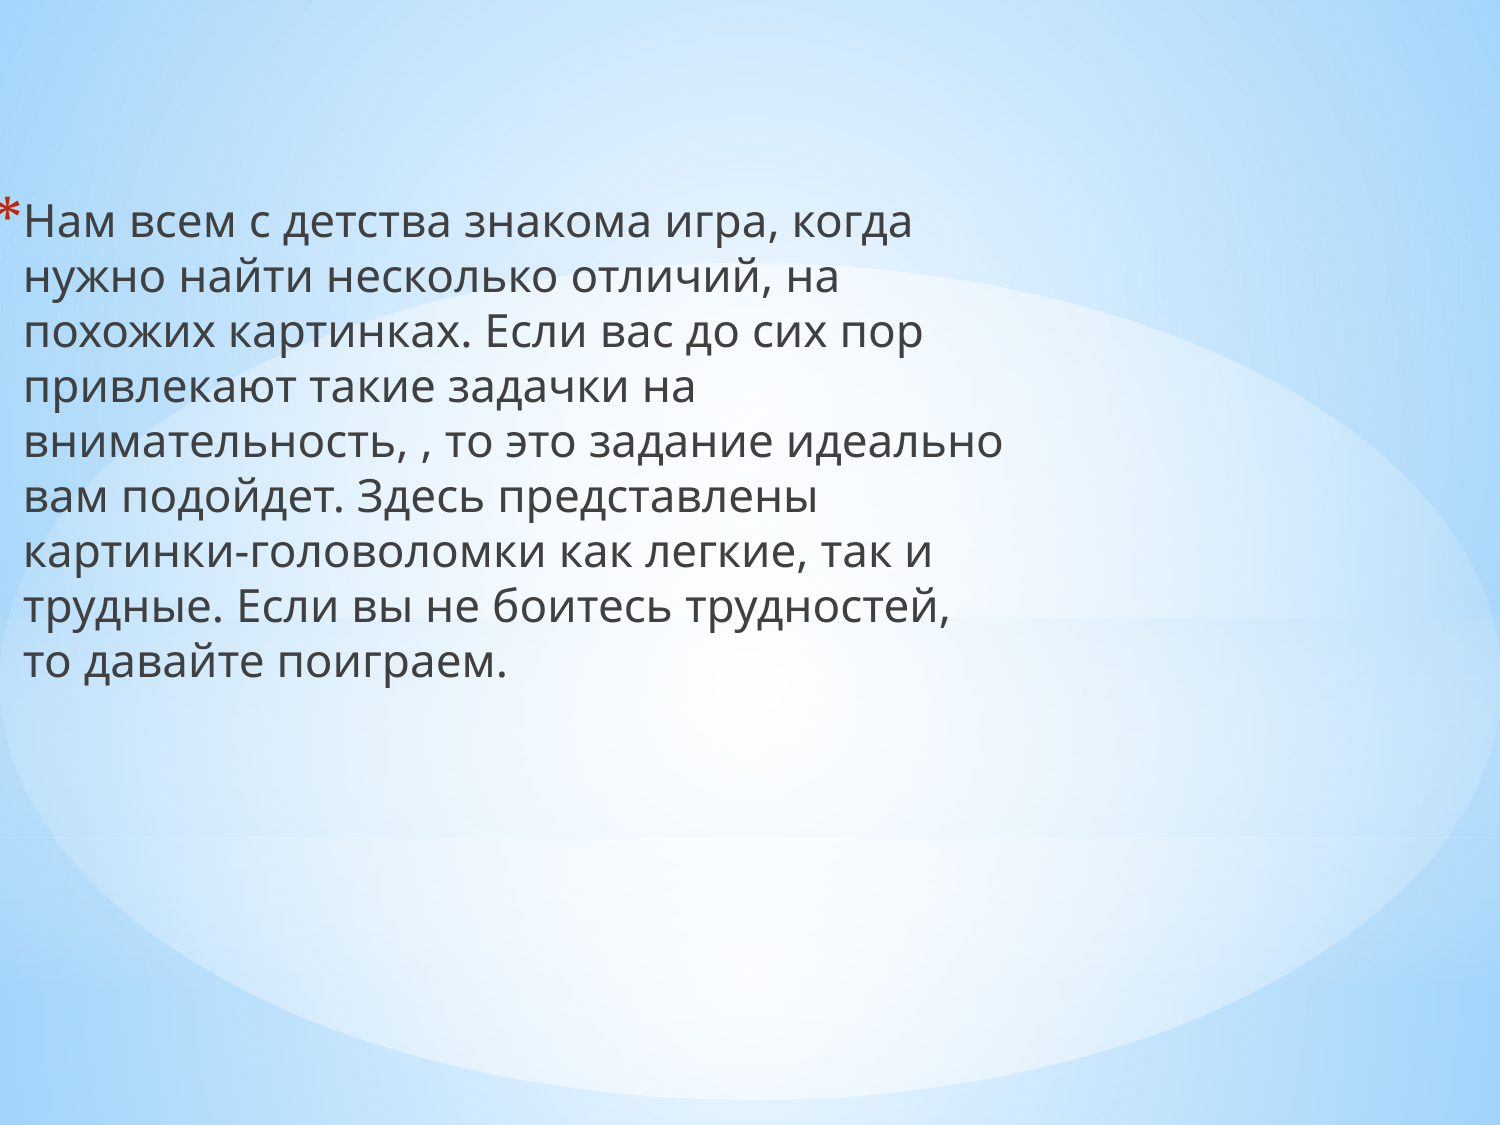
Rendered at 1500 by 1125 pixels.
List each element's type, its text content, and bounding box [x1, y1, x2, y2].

list Нам всем с детства знакома игра, когда нужно найти несколько отличий, на похожих картинках. Если вас до сих пор привлекают такие задачки на внимательность, , то это задание идеально вам подойдет. Здесь представлены картинки-головоломки как легкие, так и трудные. Если вы не боитесь трудностей, то давайте поиграем. [0, 184, 1021, 755]
